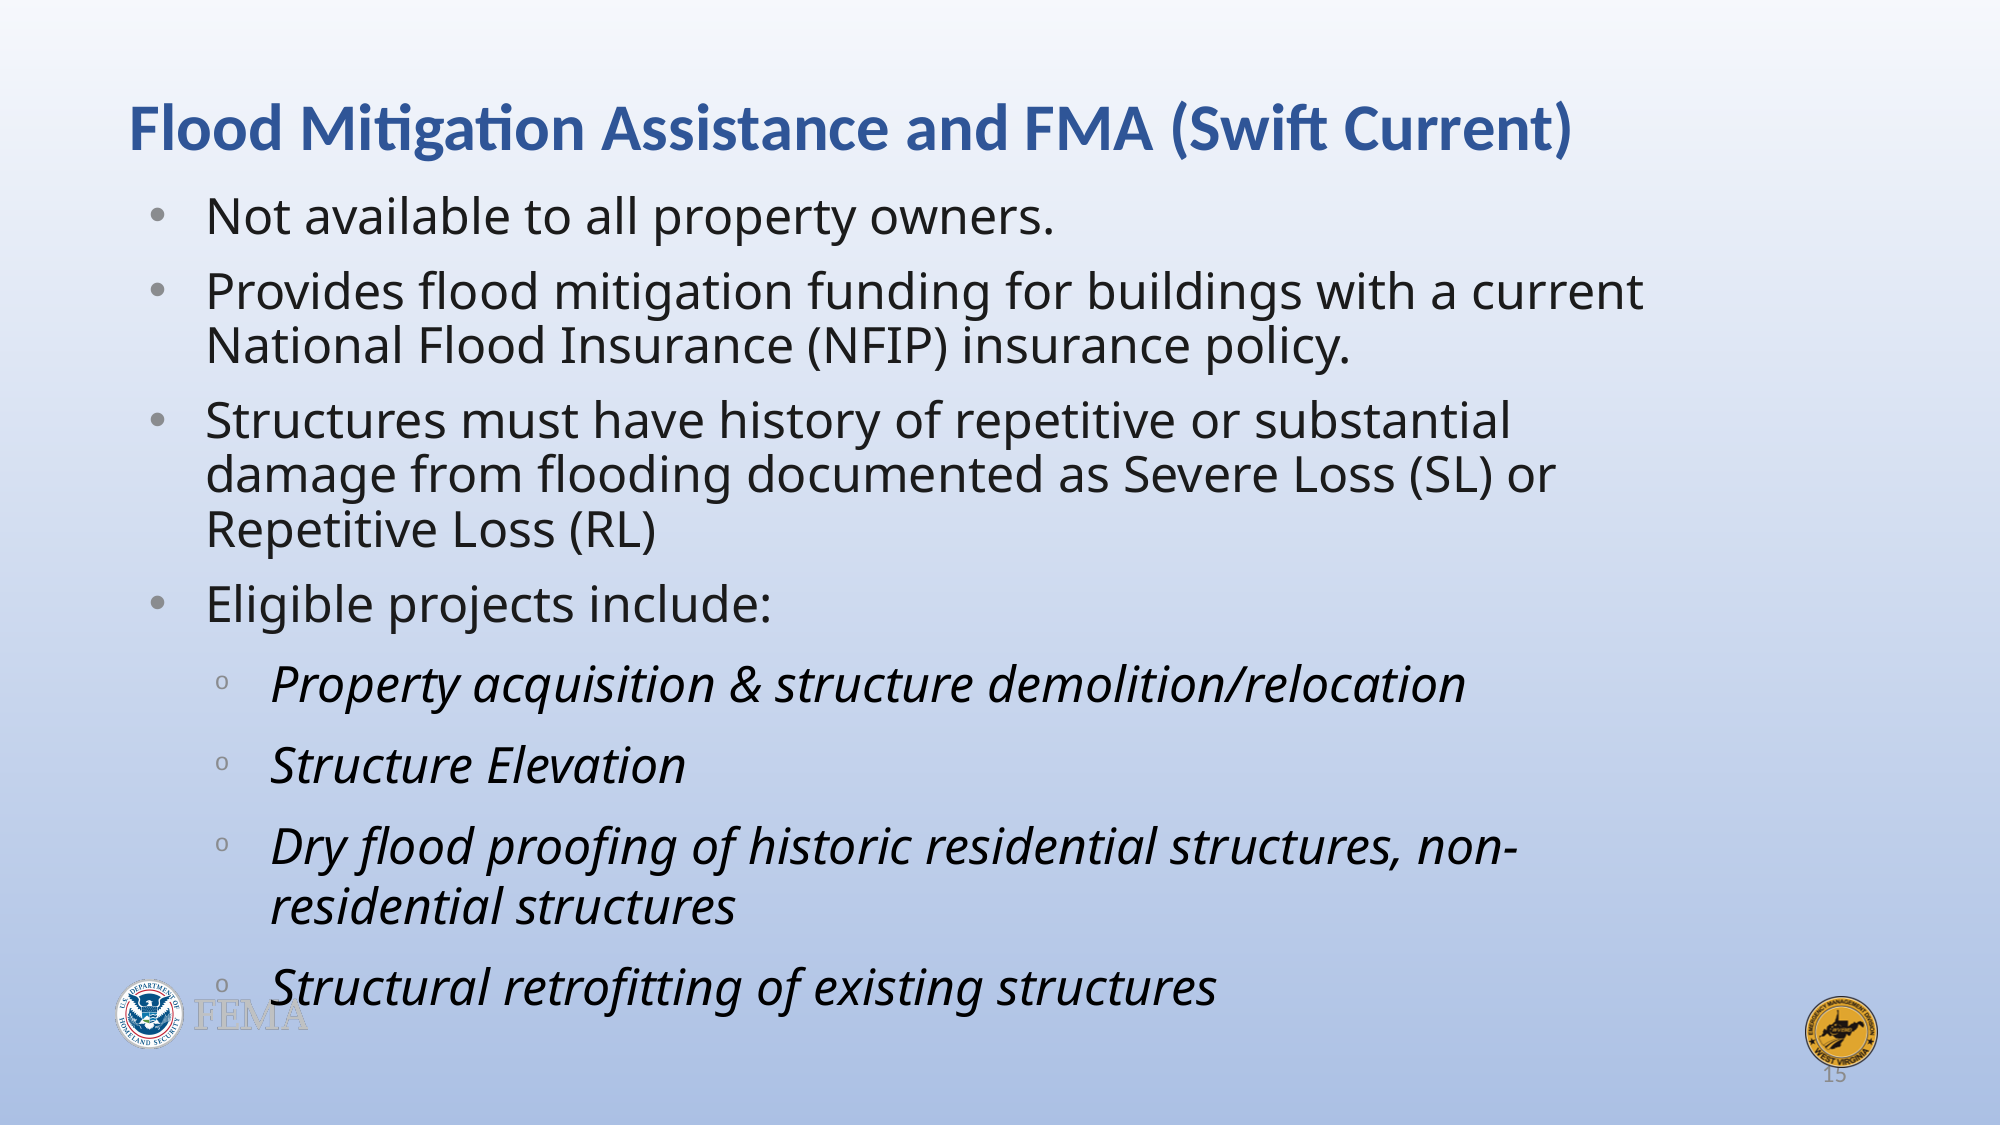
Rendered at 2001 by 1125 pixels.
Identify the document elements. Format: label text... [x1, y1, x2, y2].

slide_number 15 [1733, 1042, 1863, 1103]
text_box Flood Mitigation Assistance and FMA (Swift Current) [115, 76, 1839, 172]
text_box Not available to all property owners. Provides flood mitigation funding for buildings with a current National Flood Insurance (NFIP) insurance policy. Structures must have history of repetitive or substantial damage from flooding documented as Severe Loss (SL) or Repetitive Loss (RL) Eligible projects include: Property acquisition & structure demolition/relocation Structure Elevation Dry flood proofing of historic residential structures, non-residential structures Structural retrofitting of existing structures [134, 183, 1733, 1125]
picture [115, 979, 308, 1049]
picture [1805, 996, 1878, 1069]
